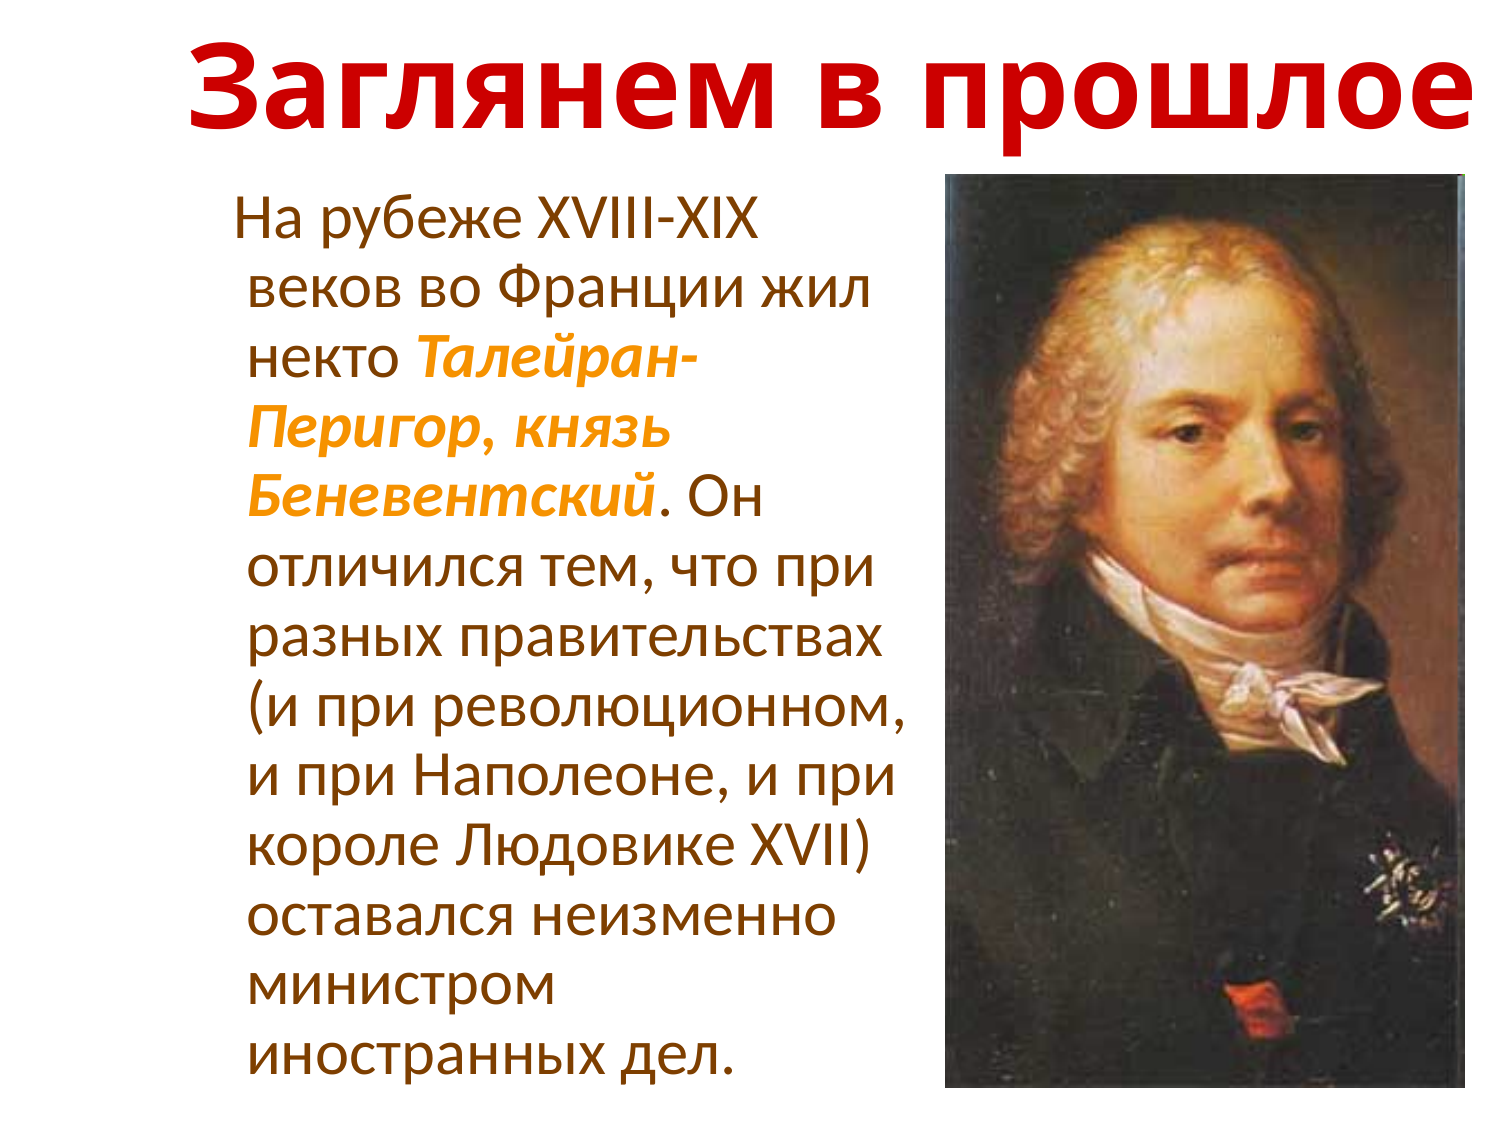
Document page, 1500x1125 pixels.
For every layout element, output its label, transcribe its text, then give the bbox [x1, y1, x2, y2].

list На рубеже XVIII-XIX веков во Франции жил некто Талейран-Перигор, князь Беневентский. Он отличился тем, что при разных правительствах (и при революционном, и при Наполеоне, и при короле Людовике XVII) оставался неизменно министром иностранных дел. [174, 174, 938, 1125]
picture [944, 174, 1465, 1088]
title Заглянем в прошлое [162, 0, 1500, 163]
